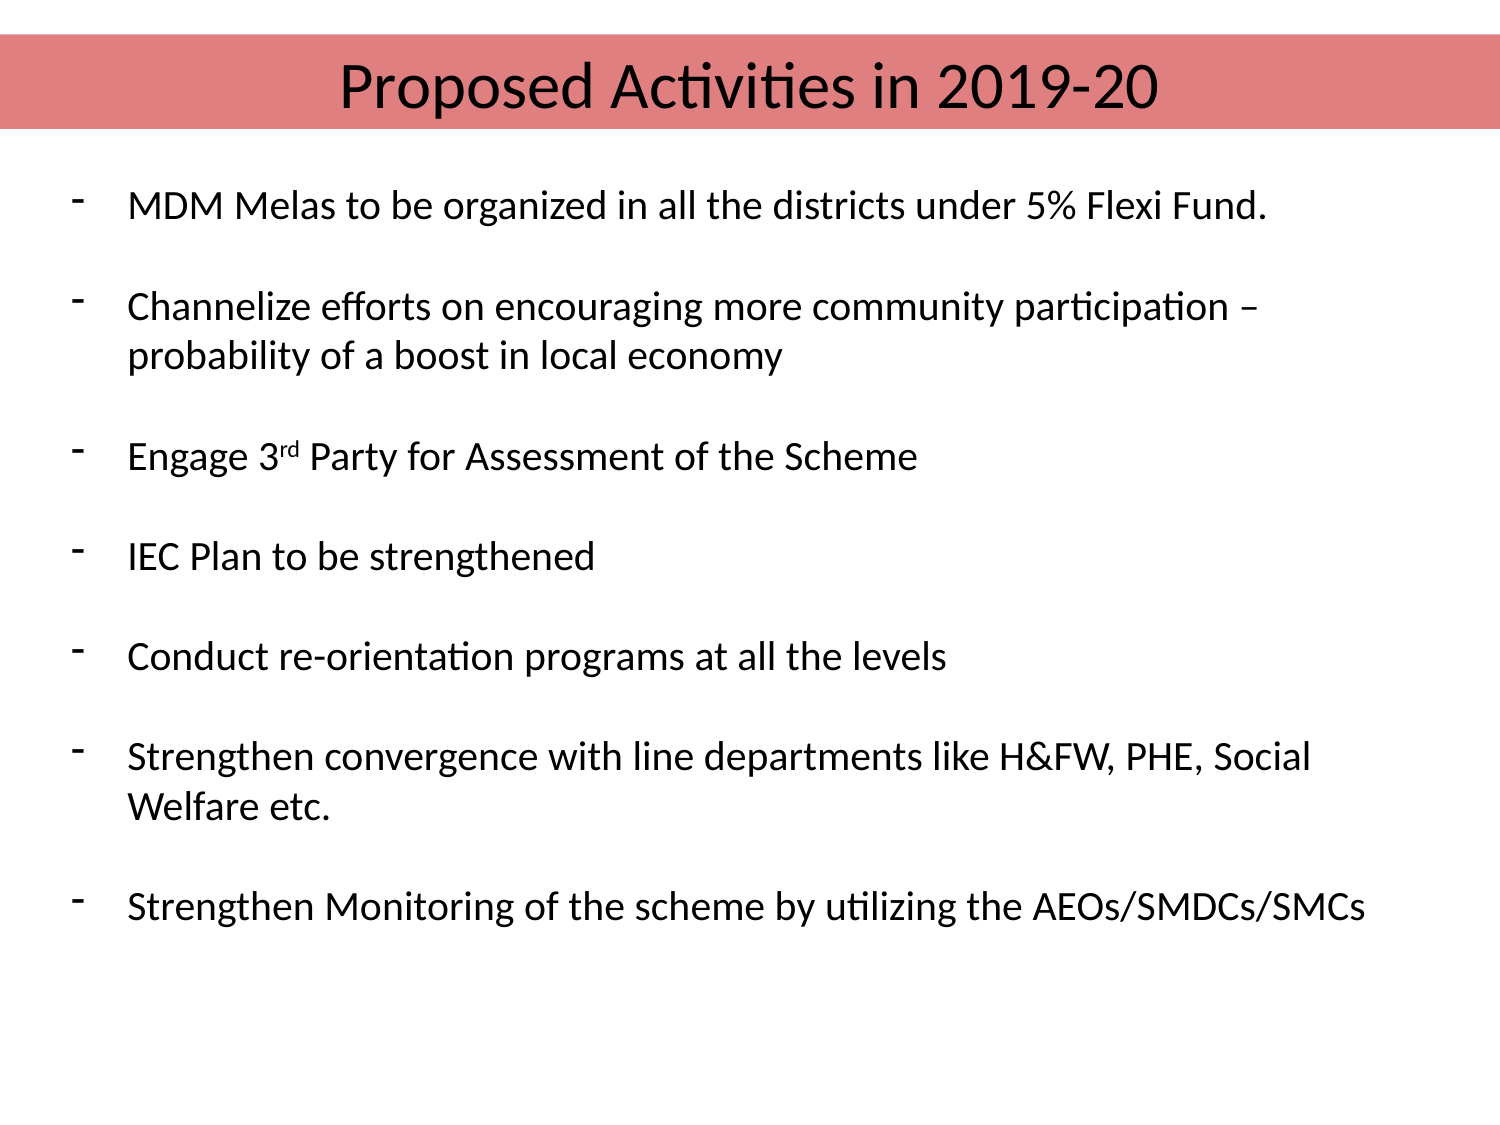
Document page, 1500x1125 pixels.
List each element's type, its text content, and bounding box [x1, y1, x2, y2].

text_box MDM Melas to be organized in all the districts under 5% Flexi Fund. Channelize efforts on encouraging more community participation – probability of a boost in local economy Engage 3rd Party for Assessment of the Scheme IEC Plan to be strengthened Conduct re-orientation programs at all the levels Strengthen convergence with line departments like H&FW, PHE, Social Welfare etc. Strengthen Monitoring of the scheme by utilizing the AEOs/SMDCs/SMCs [56, 170, 1461, 936]
text_box Proposed Activities in 2019-20 [0, 34, 1500, 129]
